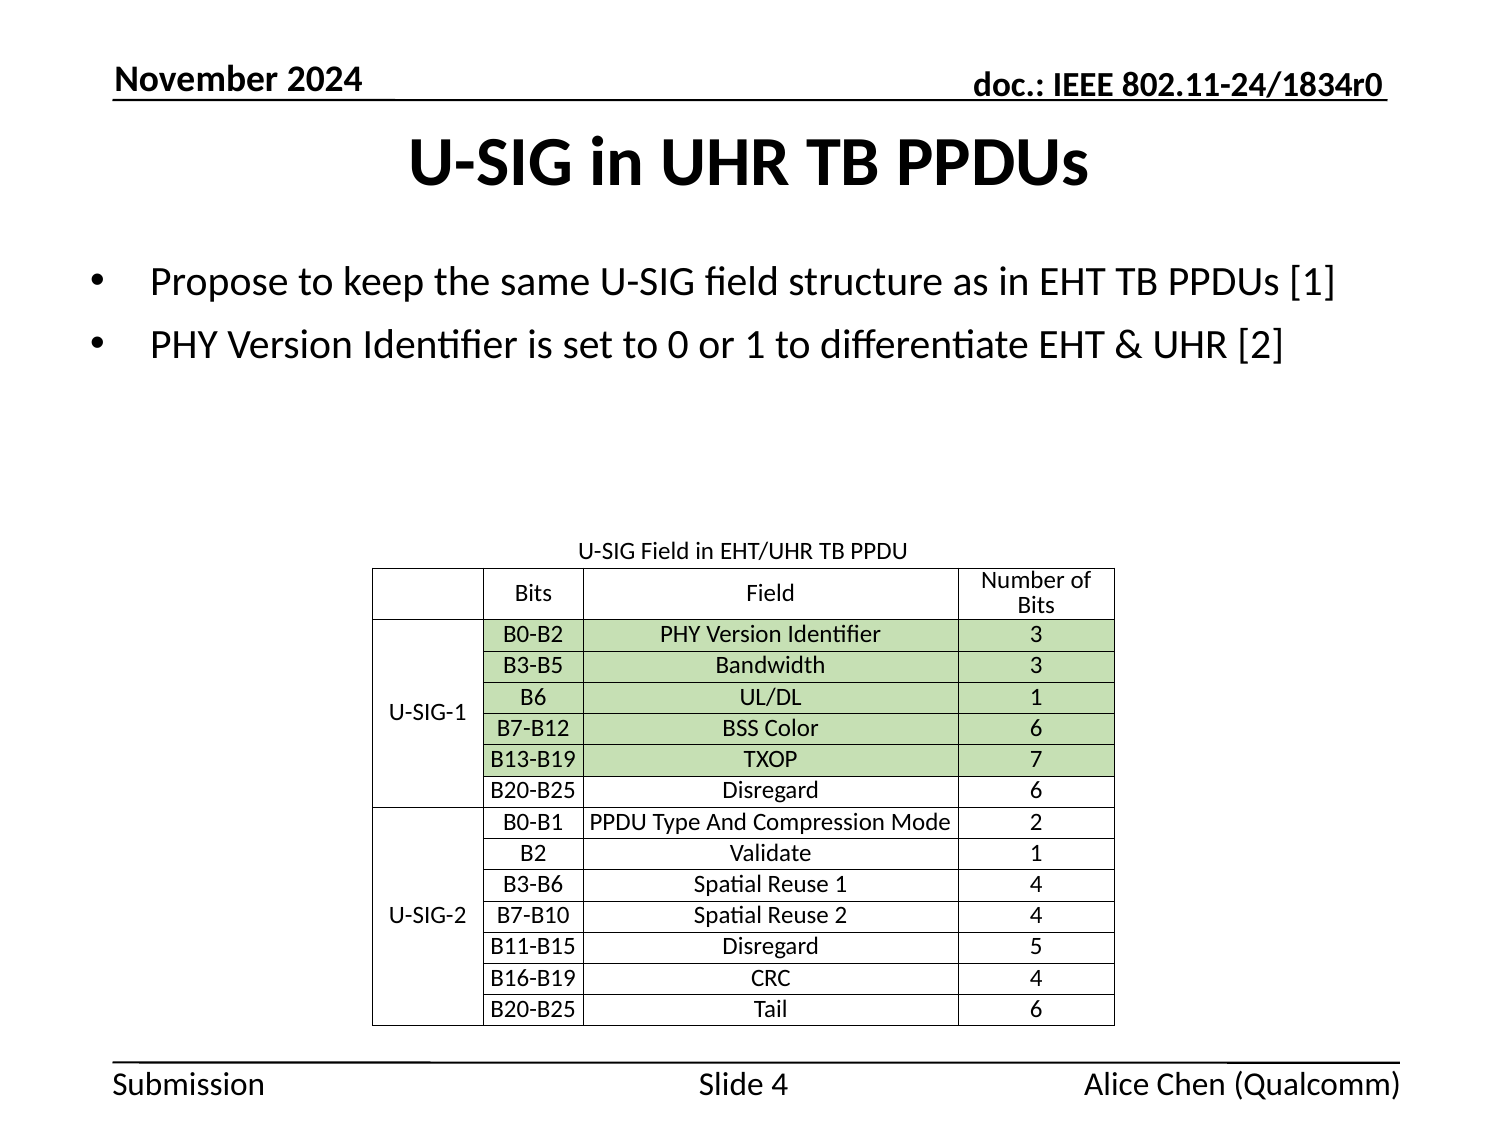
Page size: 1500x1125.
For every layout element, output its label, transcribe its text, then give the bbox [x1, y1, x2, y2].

table_cell Field [584, 569, 958, 619]
table_cell Tail [584, 995, 958, 1025]
table_cell UL/DL [584, 683, 958, 713]
table_cell B0-B1 [484, 808, 583, 838]
table_cell 4 [959, 870, 1114, 901]
table_cell TXOP [584, 745, 958, 776]
table_cell Spatial Reuse 1 [584, 870, 958, 901]
table_cell 4 [959, 902, 1114, 932]
table_cell 7 [959, 745, 1114, 776]
table_cell Bits [484, 569, 583, 619]
table_cell B20-B25 [484, 995, 583, 1025]
footer Alice Chen (Qualcomm) [785, 1061, 1402, 1101]
table_cell 6 [959, 995, 1114, 1025]
table_cell B2 [484, 839, 583, 869]
table_cell B0-B2 [484, 620, 583, 651]
table_cell Validate [584, 839, 958, 869]
table_cell B7-B12 [484, 714, 583, 744]
slide_number Slide 4 [687, 1061, 800, 1123]
table_cell 2 [959, 808, 1114, 838]
table_cell PPDU Type And Compression Mode [584, 808, 958, 838]
table_cell 6 [959, 714, 1114, 744]
table_cell PHY Version Identifier [584, 620, 958, 651]
table_cell BSS Color [584, 714, 958, 744]
table_cell Spatial Reuse 2 [584, 902, 958, 932]
table_cell Bandwidth [584, 652, 958, 682]
table_cell Disregard [584, 933, 958, 963]
table_cell 6 [959, 777, 1114, 807]
title U-SIG in UHR TB PPDUs [112, 69, 1388, 245]
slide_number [114, 54, 423, 100]
table_cell 3 [959, 620, 1114, 651]
table_cell Number of Bits [959, 569, 1114, 619]
table_cell CRC [584, 964, 958, 994]
table_cell 4 [959, 964, 1114, 994]
table_cell U-SIG-1 [373, 620, 483, 807]
table_cell B6 [484, 683, 583, 713]
table_cell Disregard [584, 777, 958, 807]
table_cell B20-B25 [484, 777, 583, 807]
table_header U-SIG Field in EHT/UHR TB PPDU [373, 537, 1114, 568]
table_cell B7-B10 [484, 902, 583, 932]
table_cell B3-B6 [484, 870, 583, 901]
table_cell 5 [959, 933, 1114, 963]
table_cell B3-B5 [484, 652, 583, 682]
table_cell 1 [959, 839, 1114, 869]
table_cell 1 [959, 683, 1114, 713]
table_cell 3 [959, 652, 1114, 682]
table_cell B11-B15 [484, 933, 583, 963]
list Propose to keep the same U-SIG field structure as in EHT TB PPDUs [1] PHY Version Identifier is set to 0 or 1 to differentiate EHT & UHR [2] [74, 246, 1380, 922]
table_cell B16-B19 [484, 964, 583, 994]
table_cell U-SIG-2 [373, 808, 483, 1025]
table_cell B13-B19 [484, 745, 583, 776]
table_cell [373, 569, 483, 619]
